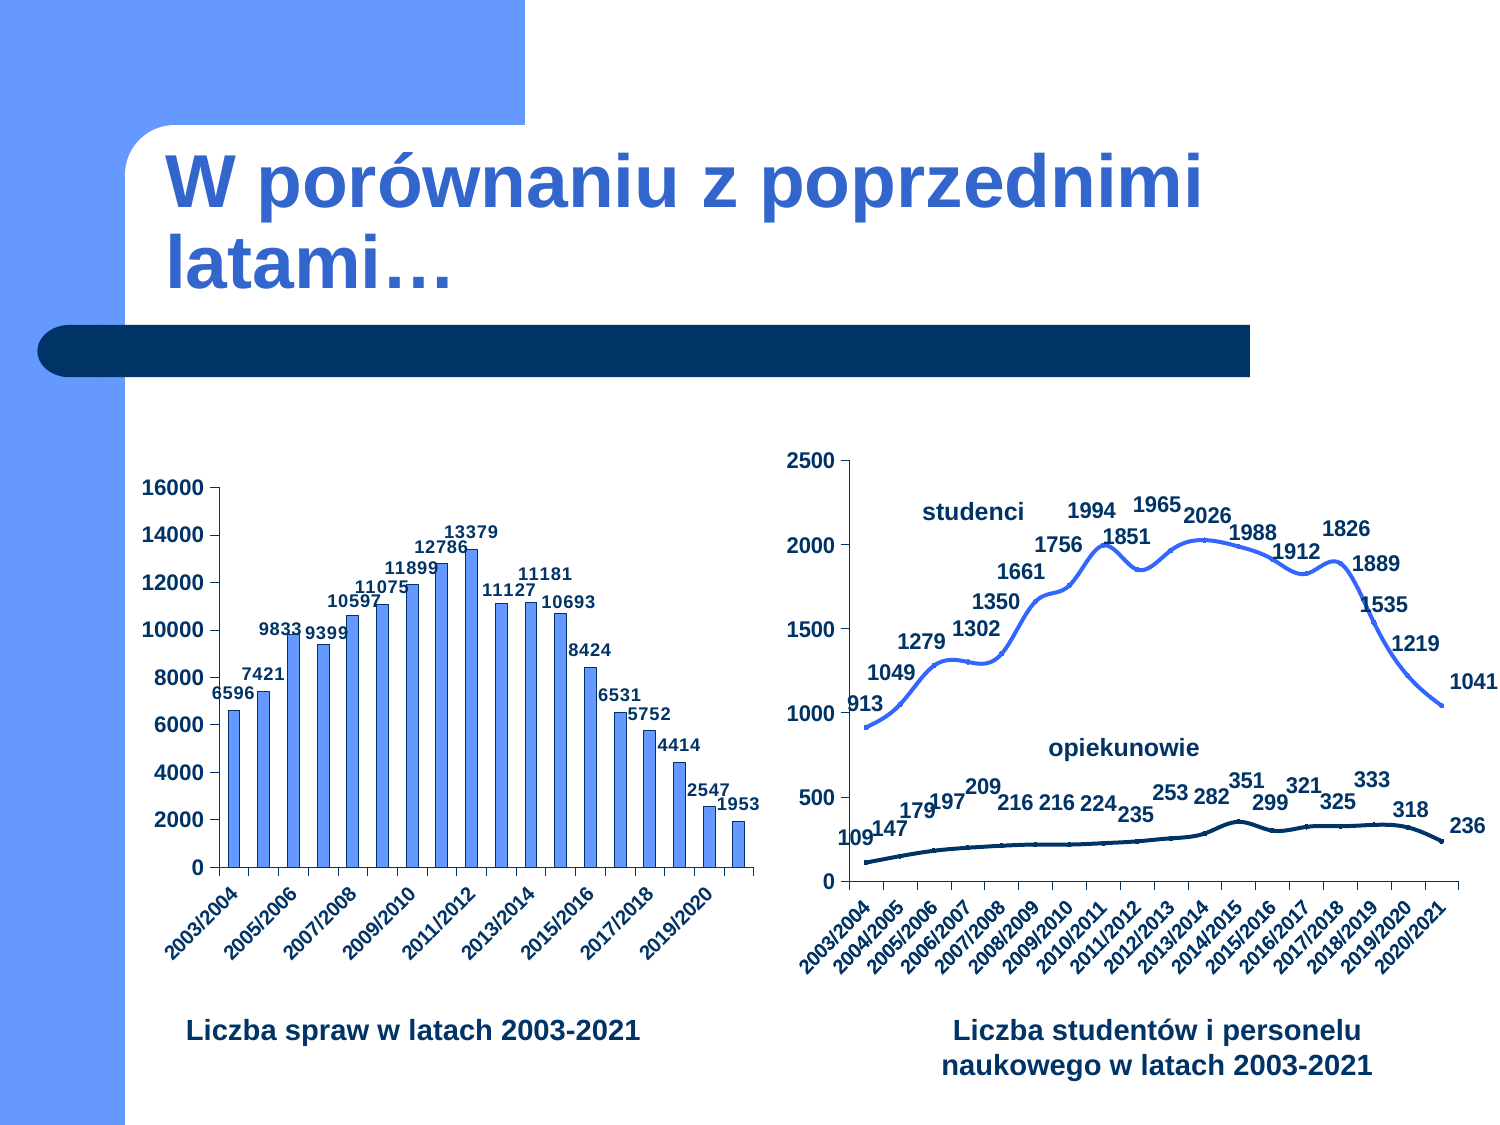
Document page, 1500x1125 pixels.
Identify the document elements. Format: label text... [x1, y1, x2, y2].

text_box Liczba spraw w latach 2003-2021 [171, 1013, 679, 1055]
chart [76, 410, 1499, 1018]
title W porównaniu z poprzednimi latami… [149, 124, 1463, 313]
text_box Liczba studentów i personelu naukowego w latach 2003-2021 [903, 1026, 1412, 1089]
